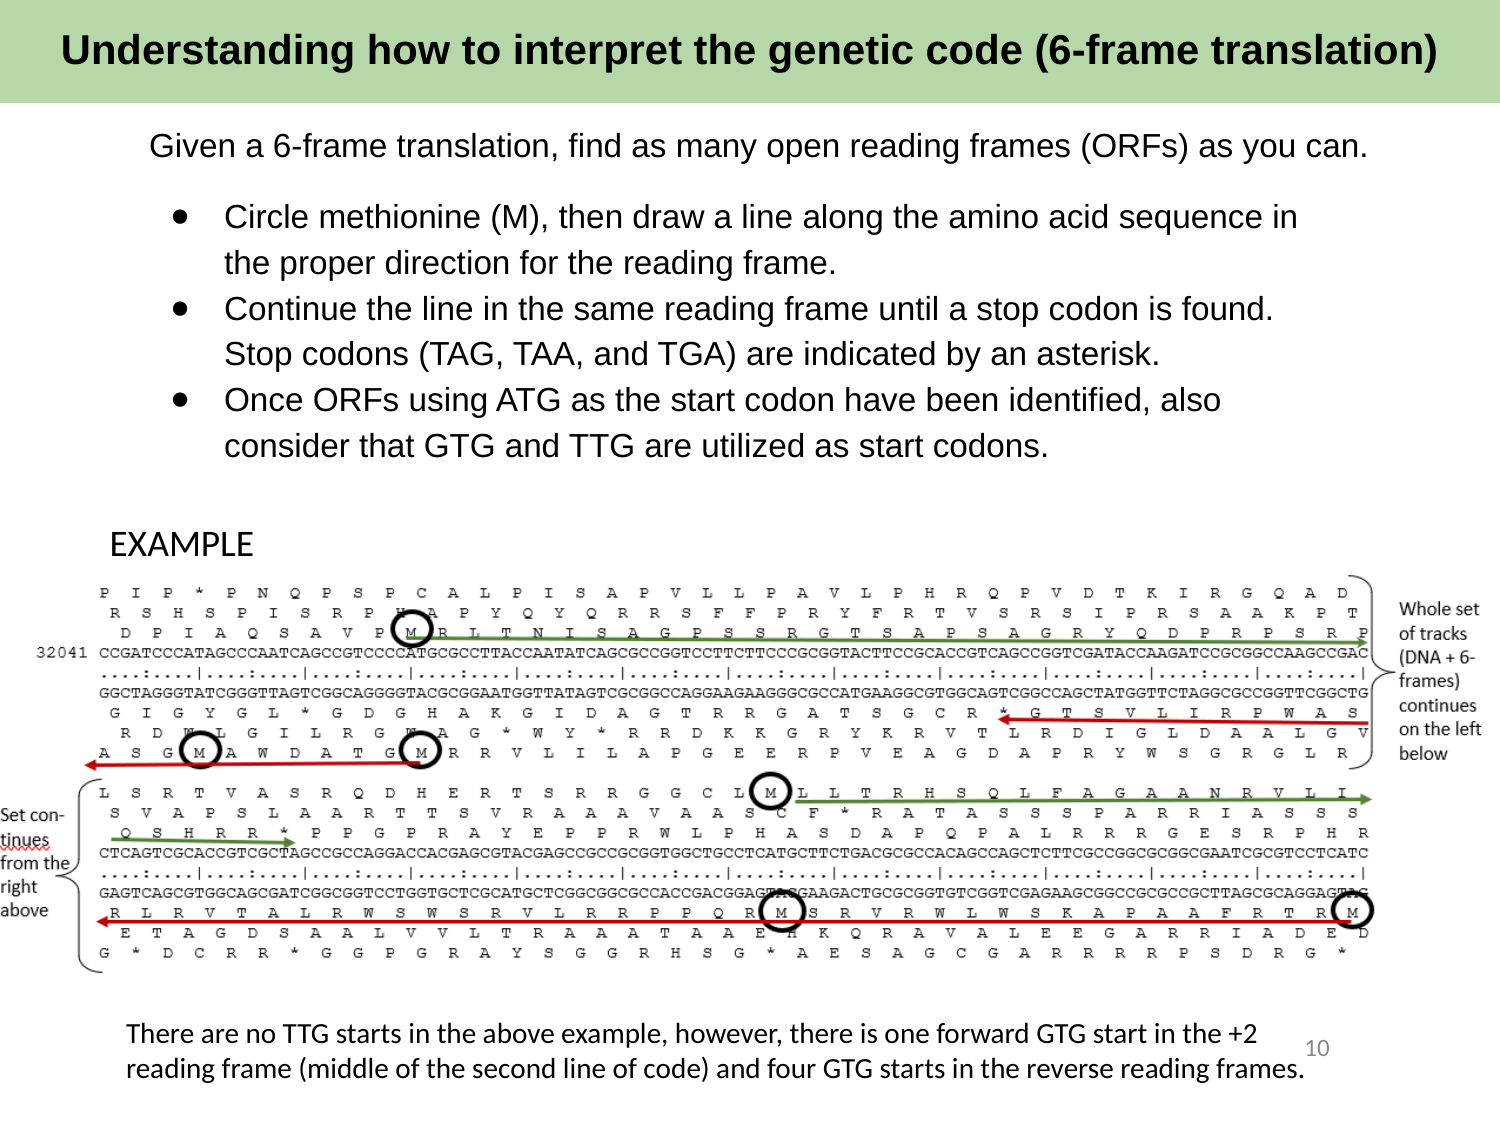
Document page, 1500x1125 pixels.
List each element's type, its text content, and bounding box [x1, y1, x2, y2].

text_box Understanding how to interpret the genetic code (6-frame translation) [0, 0, 1500, 103]
text_box There are no TTG starts in the above example, however, there is one forward GTG start in the +2 reading frame (middle of the second line of code) and four GTG starts in the reverse reading frames. [111, 999, 1345, 1125]
text_box Given a 6-frame translation, find as many open reading frames (ORFs) as you can. Circle methionine (M), then draw a line along the amino acid sequence in the proper direction for the reading frame. Continue the line in the same reading frame until a stop codon is found. Stop codons (TAG, TAA, and TGA) are indicated by an asterisk. Once ORFs using ATG as the start codon have been identified, also consider that GTG and TTG are utilized as start codons. [59, 103, 1426, 498]
picture [0, 560, 1493, 981]
text_box EXAMPLE [94, 504, 303, 559]
